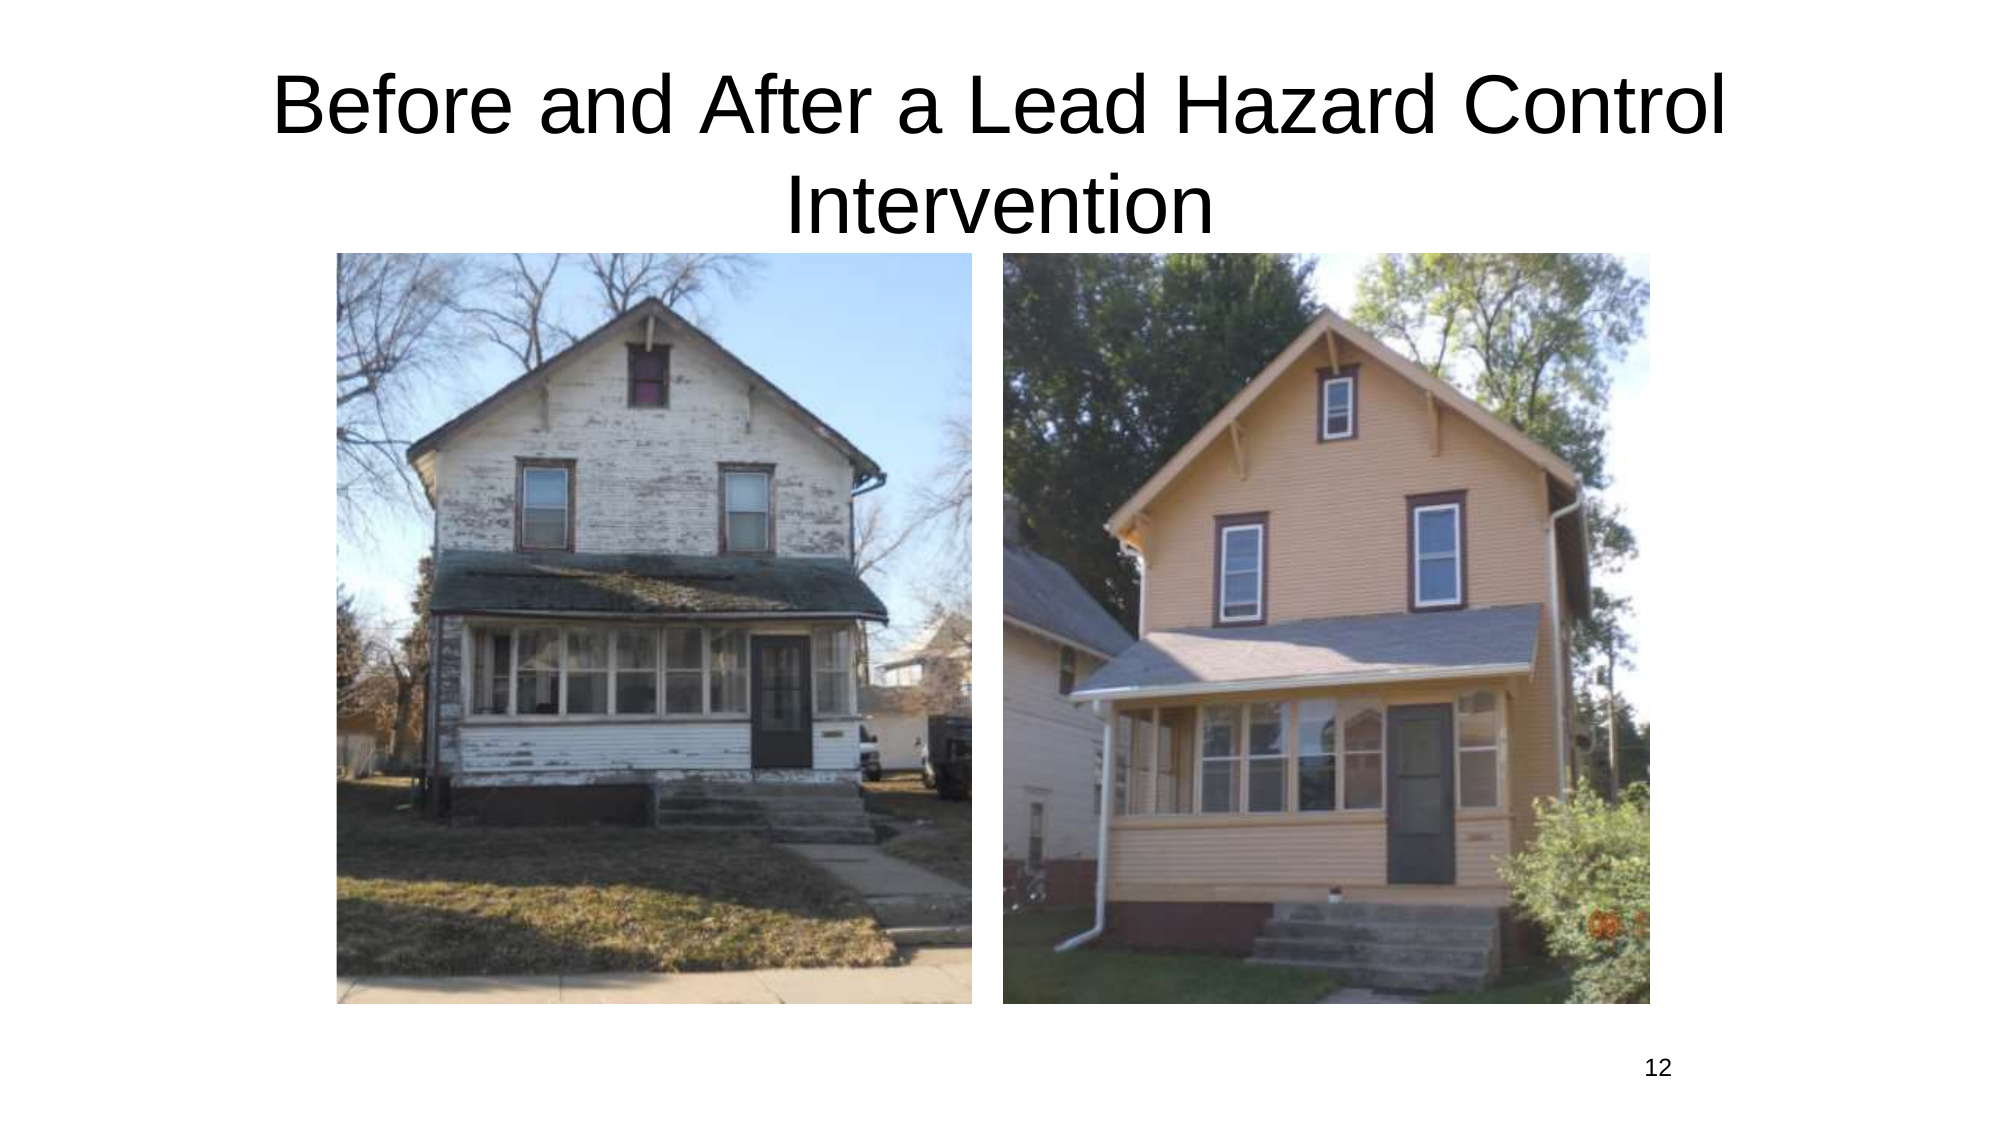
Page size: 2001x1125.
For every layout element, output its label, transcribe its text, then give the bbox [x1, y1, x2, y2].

text_box 12 [1642, 1051, 1675, 1082]
text_box [336, 253, 972, 1004]
text_box Before and After a Lead Hazard Control Intervention [265, 50, 1735, 251]
text_box [1003, 253, 1650, 1004]
